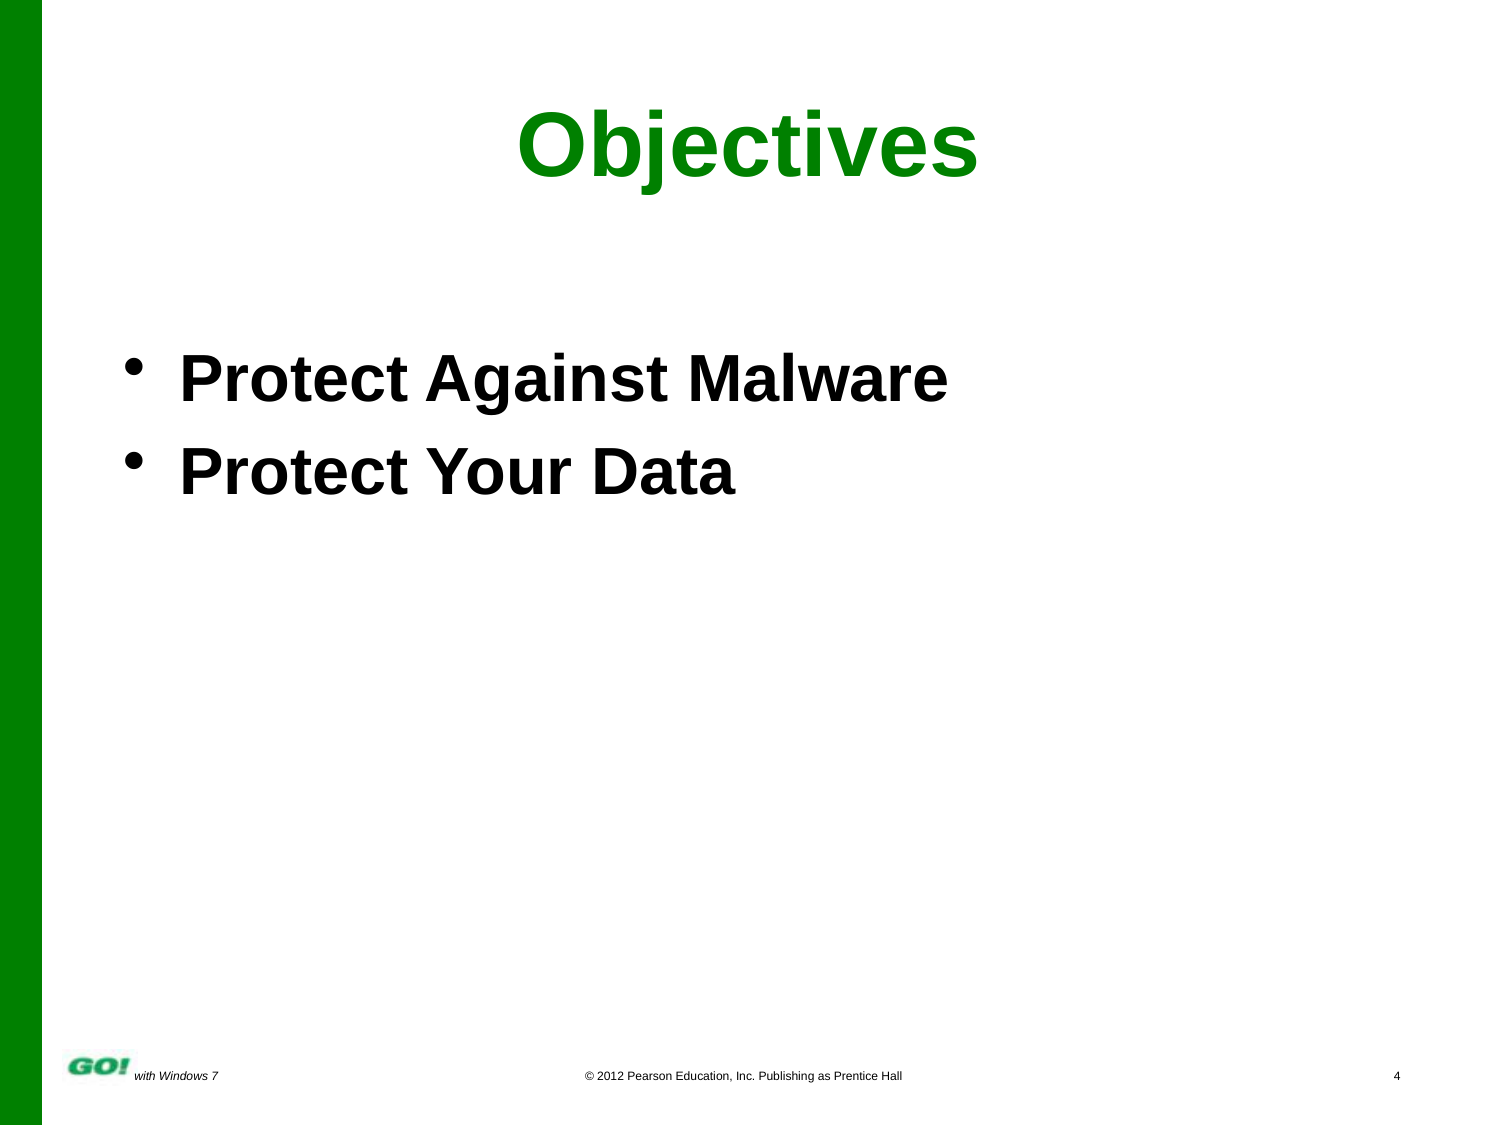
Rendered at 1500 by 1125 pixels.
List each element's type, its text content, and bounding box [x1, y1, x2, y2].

picture [62, 1049, 138, 1086]
title Objectives [73, 45, 1424, 234]
list Protect Against Malware Protect Your Data [107, 327, 1384, 1003]
